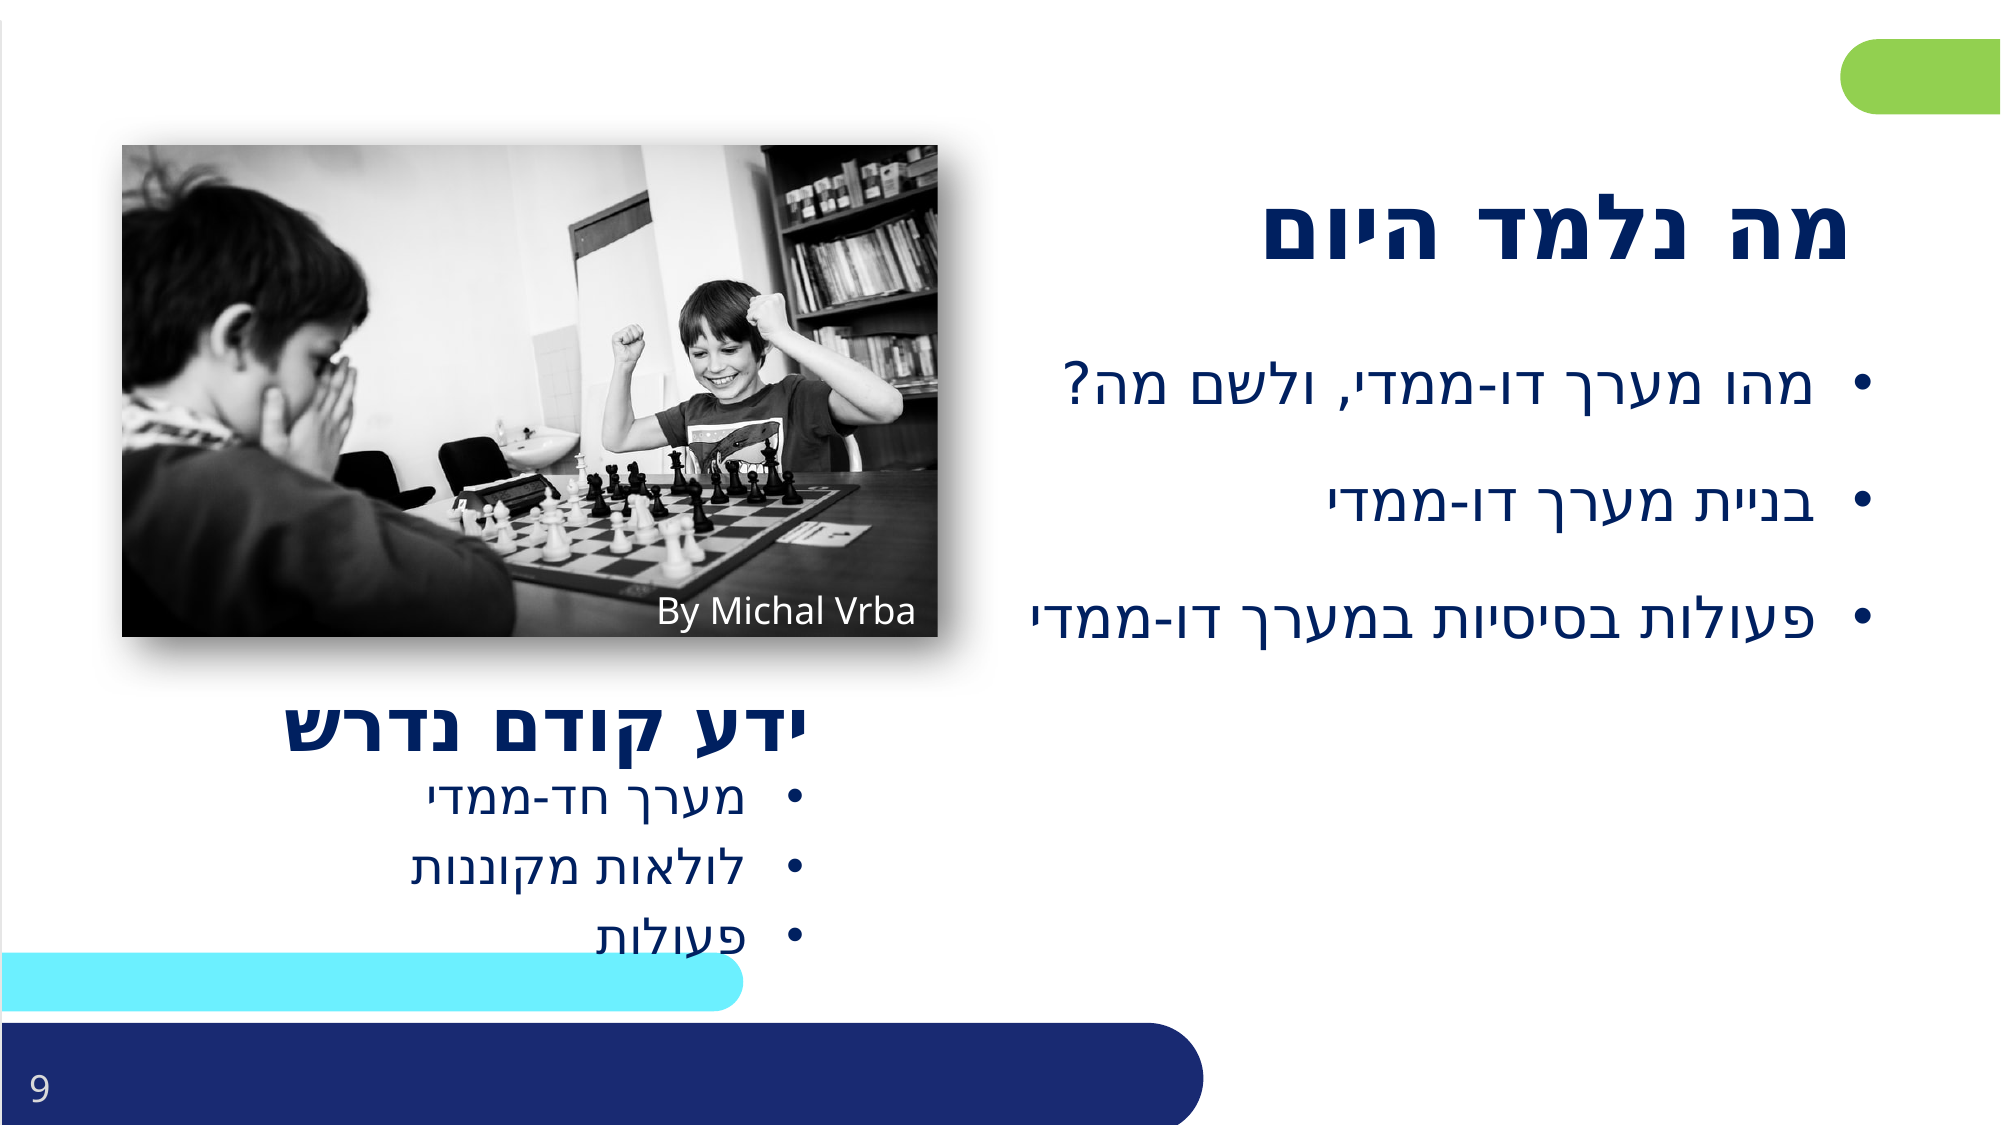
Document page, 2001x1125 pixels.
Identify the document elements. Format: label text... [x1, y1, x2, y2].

title מה נלמד היום [1075, 163, 1861, 282]
list מהו מערך דו-ממדי, ולשם מה? בניית מערך דו-ממדי פעולות בסיסיות במערך דו-ממדי [975, 303, 1889, 669]
text_box מערך חד-ממדי לולאות מקוננות פעולות [135, 774, 819, 1123]
text_box ידע קודם נדרש [60, 668, 851, 774]
picture [121, 144, 938, 637]
